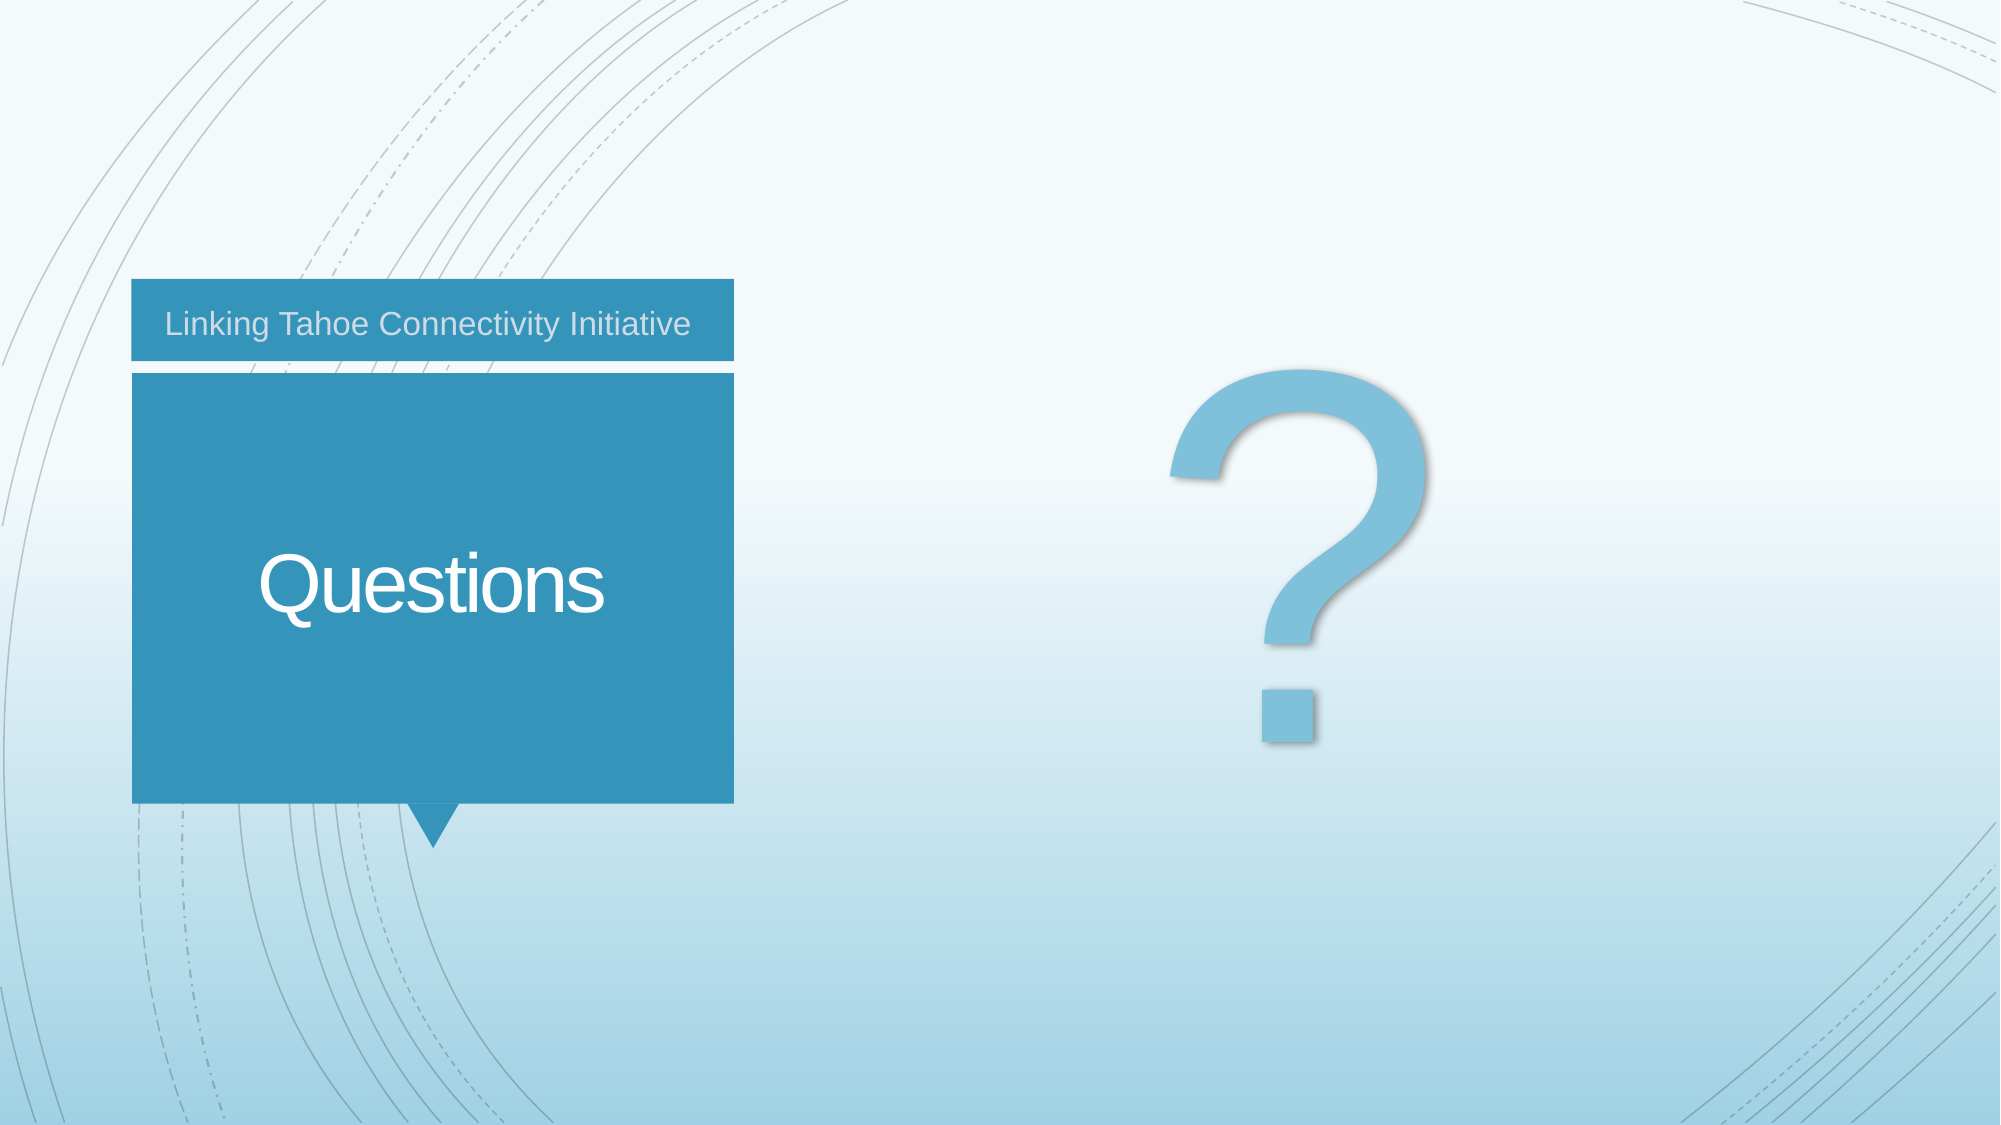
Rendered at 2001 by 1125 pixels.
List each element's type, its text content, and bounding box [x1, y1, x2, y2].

text_box ? [1133, 201, 1455, 857]
title Questions [145, 385, 720, 789]
text_box Linking Tahoe Connectivity Initiative [149, 294, 724, 349]
